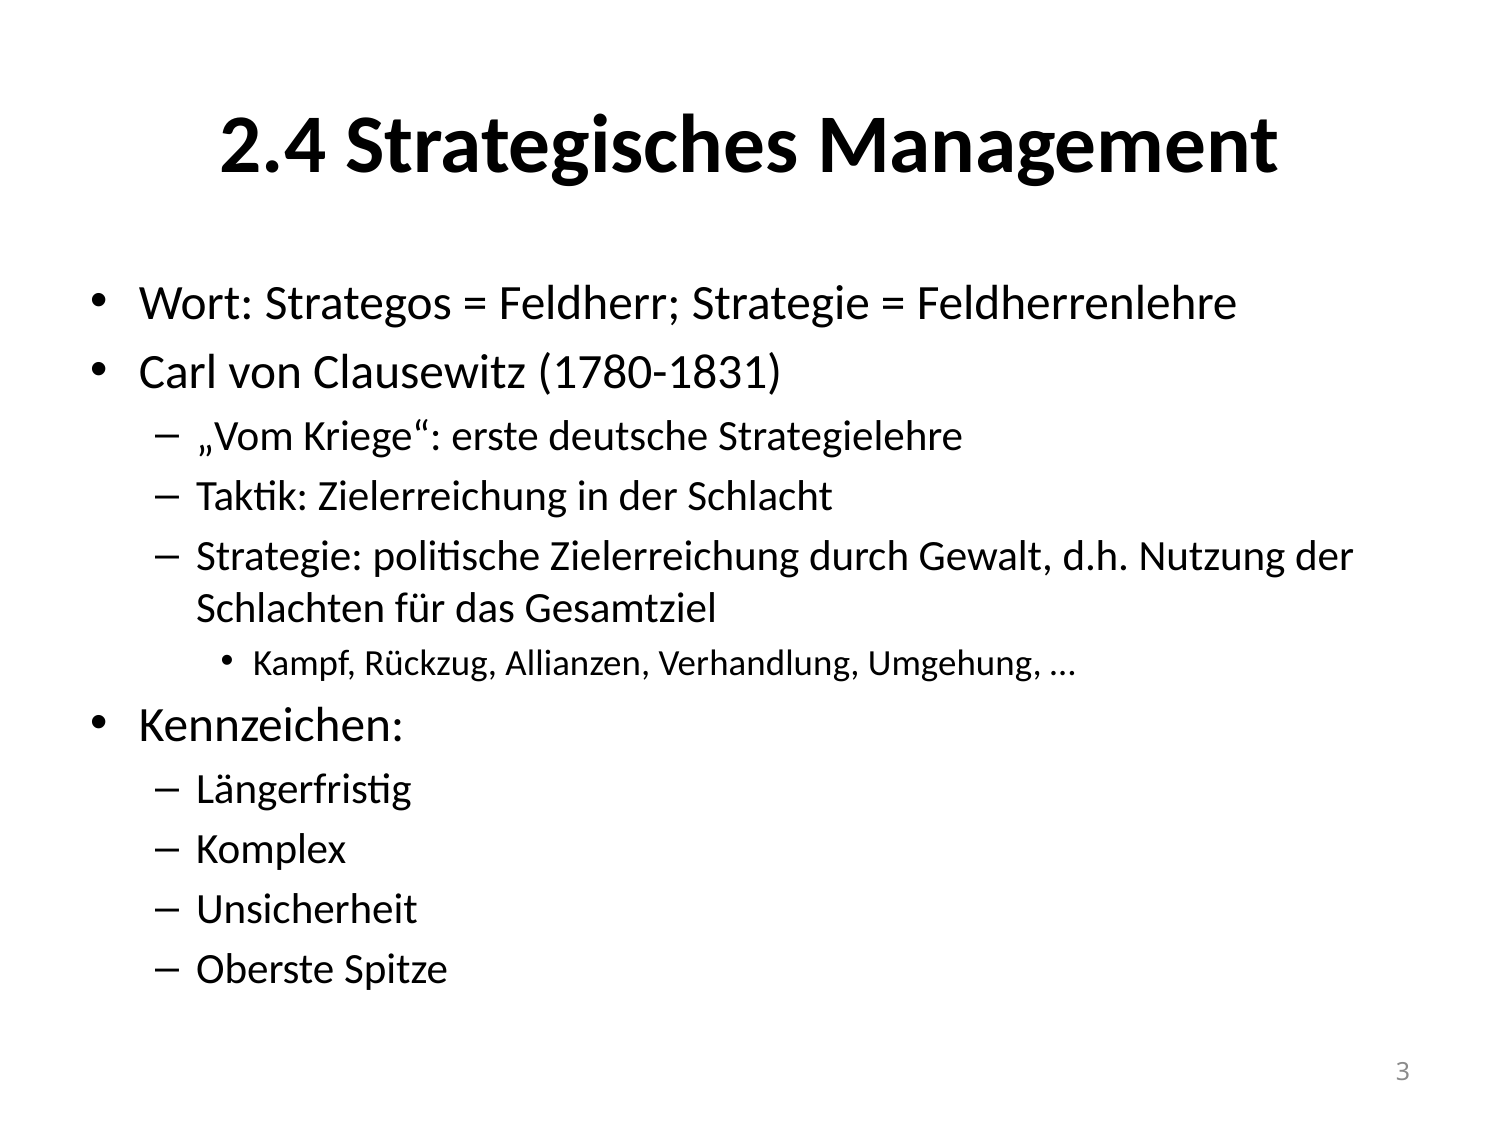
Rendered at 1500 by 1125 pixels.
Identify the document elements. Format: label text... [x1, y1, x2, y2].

slide_number 3 [1074, 1042, 1425, 1103]
title 2.4 Strategisches Management [75, 45, 1425, 233]
list Wort: Strategos = Feldherr; Strategie = Feldherrenlehre Carl von Clausewitz (1780-1831) „Vom Kriege“: erste deutsche Strategielehre Taktik: Zielerreichung in der Schlacht Strategie: politische Zielerreichung durch Gewalt, d.h. Nutzung der Schlachten für das Gesamtziel Kampf, Rückzug, Allianzen, Verhandlung, Umgehung, … Kennzeichen: Längerfristig Komplex Unsicherheit Oberste Spitze [75, 262, 1425, 1005]
